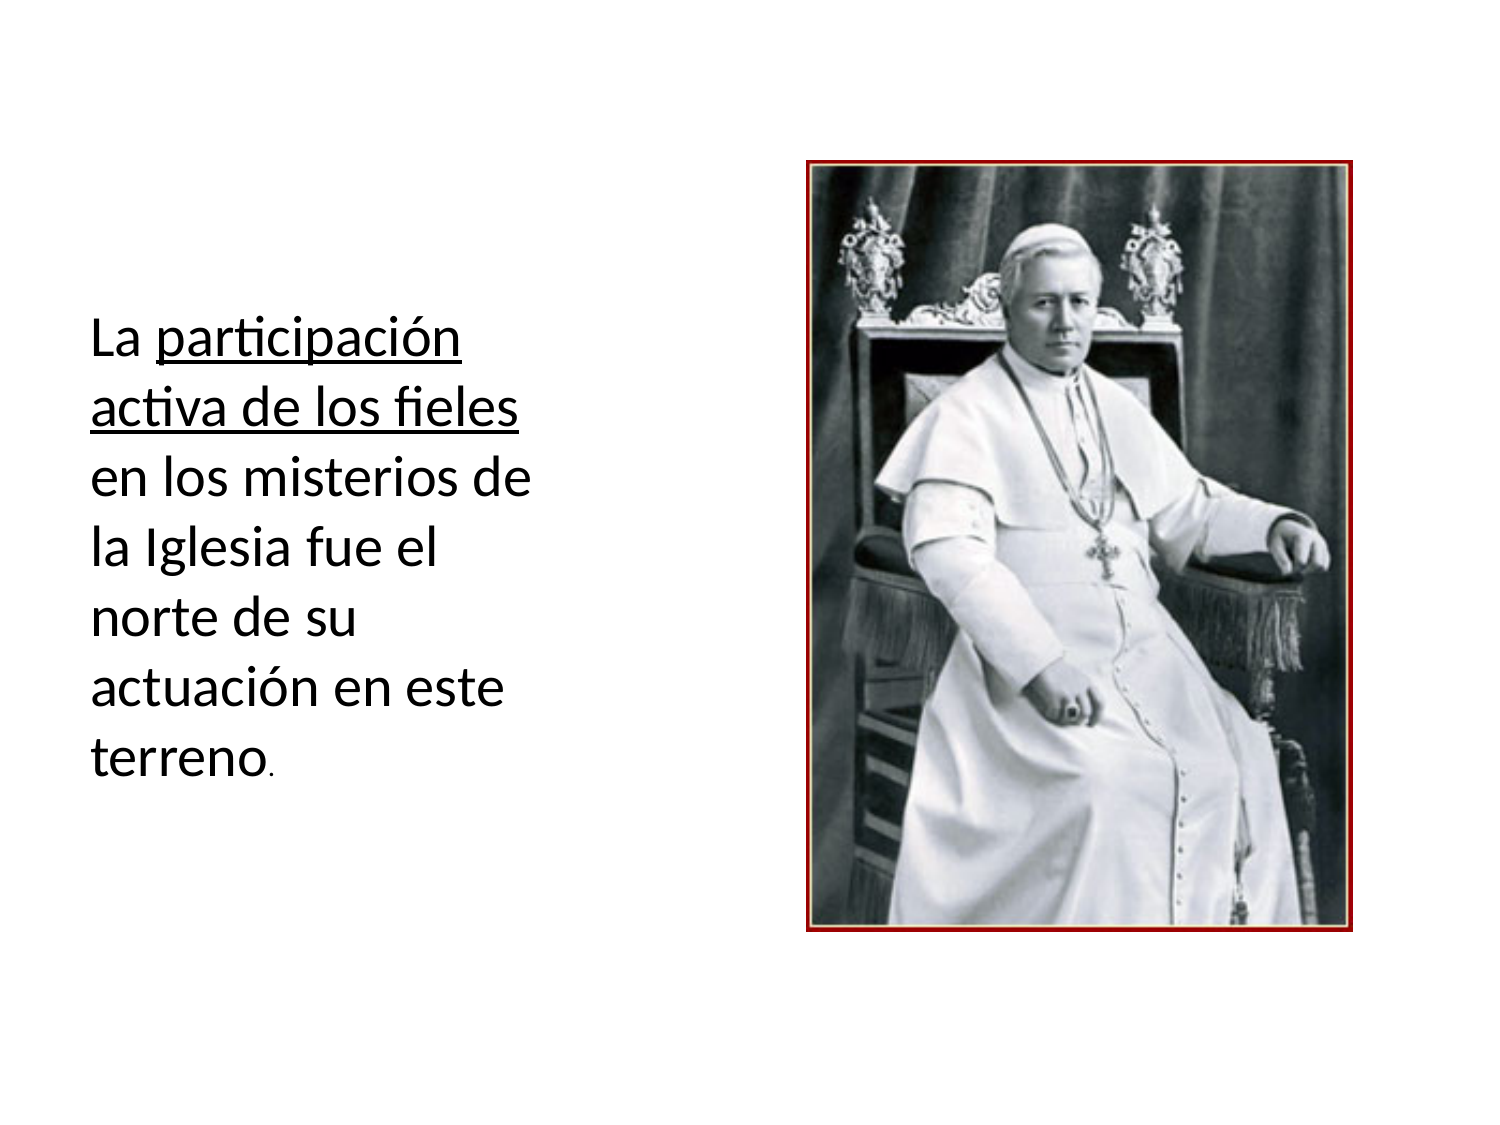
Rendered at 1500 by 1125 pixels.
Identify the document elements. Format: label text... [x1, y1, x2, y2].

list La participación activa de los fieles en los misterios de la Iglesia fue el norte de su actuación en este terreno. [75, 290, 569, 1005]
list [806, 160, 1353, 932]
